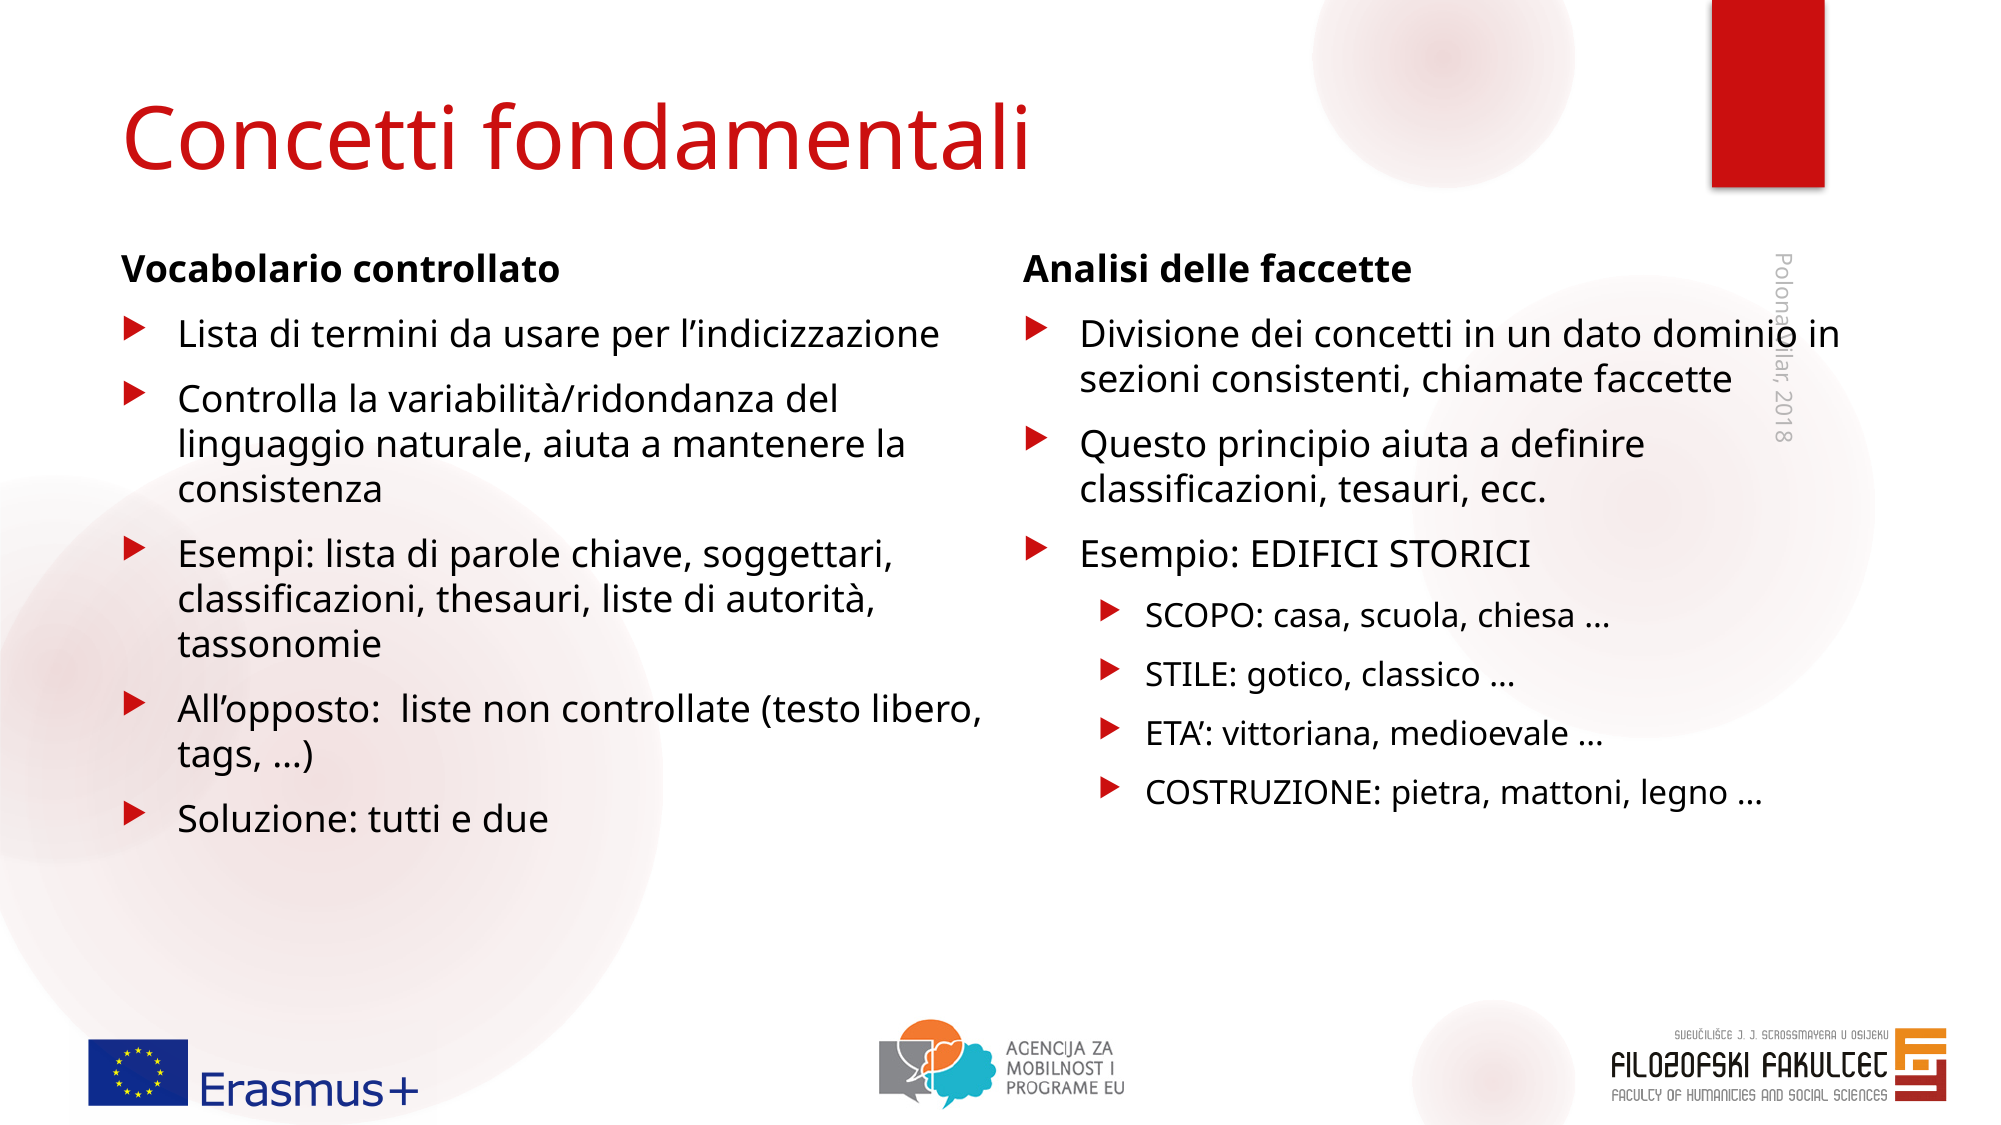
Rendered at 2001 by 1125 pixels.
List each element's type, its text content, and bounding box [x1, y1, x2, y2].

picture [1610, 1017, 1951, 1112]
picture [69, 1020, 437, 1125]
footer Polona Vilar, 2018 [1760, 237, 1811, 871]
picture [879, 1014, 1140, 1125]
list Vocabolario controllato Lista di termini da usare per l’indicizzazione Controlla la variabilità/ridondanza del linguaggio naturale, aiuta a mantenere la consistenza Esempi: lista di parole chiave, soggettari, classificazioni, thesauri, liste di autorità, tassonomie All’opposto: liste non controllate (testo libero, tags, …) Soluzione: tutti e due [106, 237, 1008, 1014]
title Concetti fondamentali [106, 74, 1649, 198]
list Analisi delle faccette Divisione dei concetti in un dato dominio in sezioni consistenti, chiamate faccette Questo principio aiuta a definire classificazioni, tesauri, ecc. Esempio: EDIFICI STORICI SCOPO: casa, scuola, chiesa … STILE: gotico, classico … ETA’: vittoriana, medioevale … COSTRUZIONE: pietra, mattoni, legno … [1008, 237, 1863, 1076]
